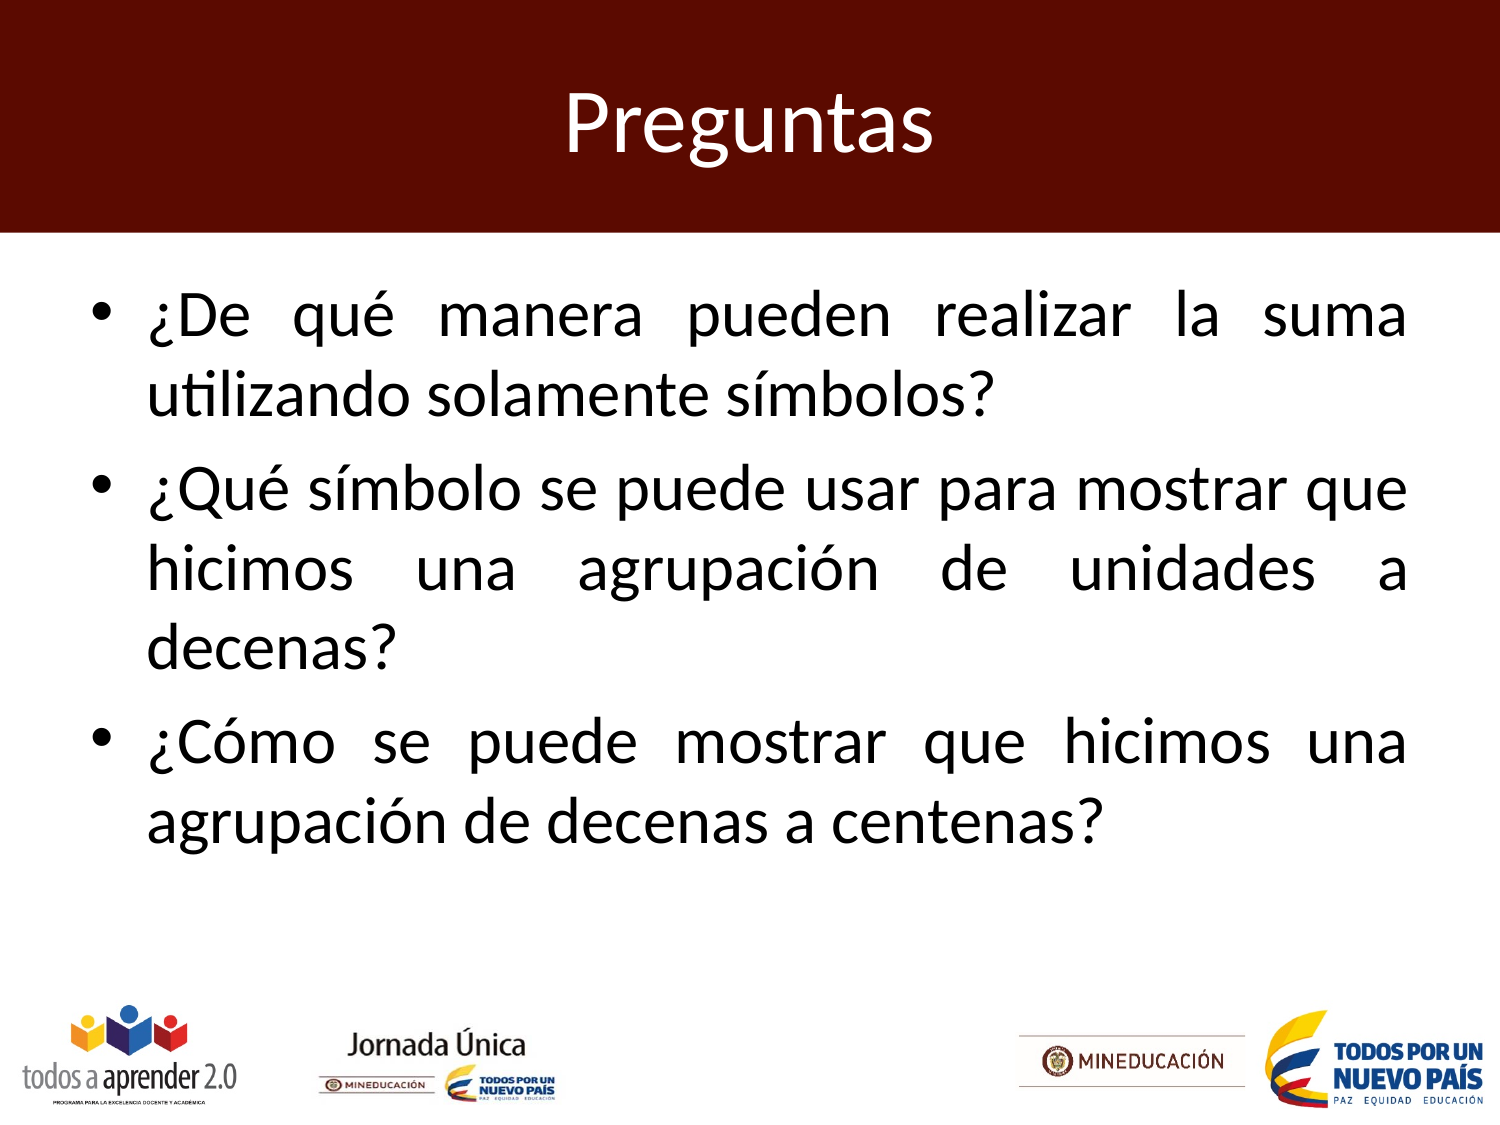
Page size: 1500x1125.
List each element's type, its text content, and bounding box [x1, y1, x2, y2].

picture [257, 1011, 577, 1113]
picture [17, 1000, 241, 1108]
title Preguntas [0, 0, 1500, 233]
picture [1015, 999, 1495, 1124]
list ¿De qué manera pueden realizar la suma utilizando solamente símbolos? ¿Qué símbolo se puede usar para mostrar que hicimos una agrupación de unidades a decenas? ¿Cómo se puede mostrar que hicimos una agrupación de decenas a centenas? [75, 262, 1425, 1005]
